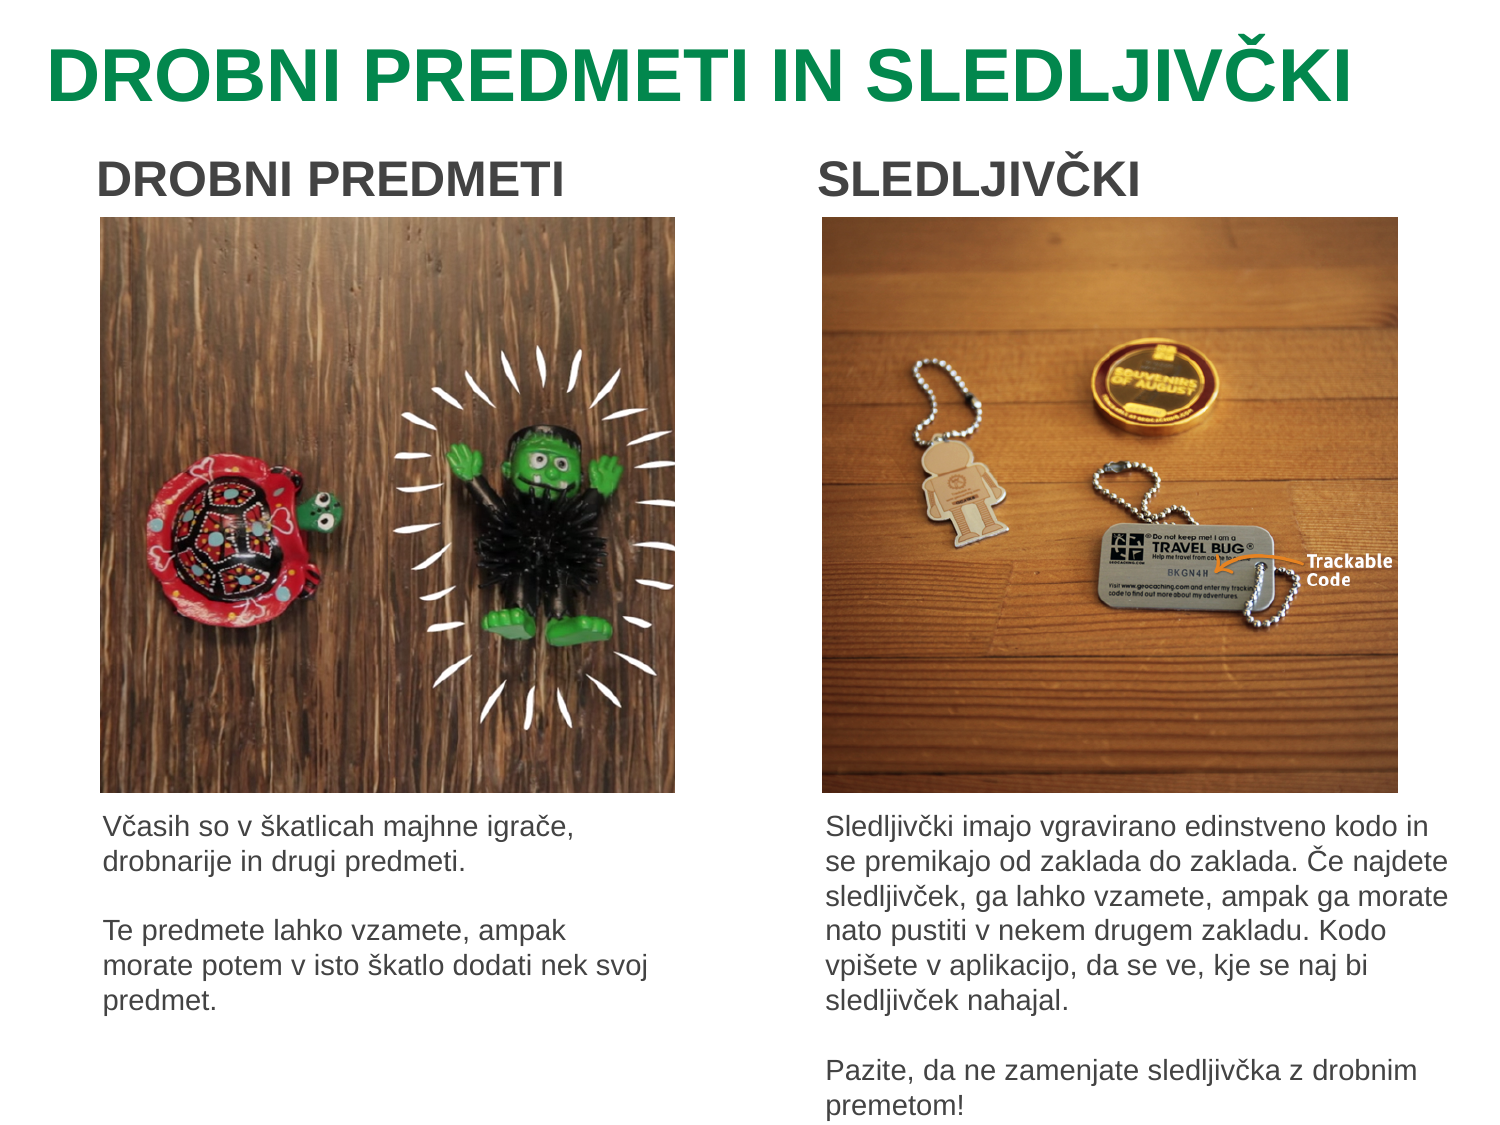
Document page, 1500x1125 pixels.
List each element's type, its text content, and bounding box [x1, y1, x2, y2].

list Včasih so v škatlicah majhne igrače, drobnarije in drugi predmeti. Te predmete lahko vzamete, ampak morate potem v isto škatlo dodati nek svoj predmet. [87, 791, 669, 1004]
list DROBNI PREDMETI [81, 131, 704, 218]
picture [822, 217, 1398, 793]
title DROBNI PREDMETI IN SLEDLJIVČKI [31, 11, 1465, 139]
picture [99, 217, 675, 793]
subtitle Sledljivčki imajo vgravirano edinstveno kodo in se premikajo od zaklada do zaklada. Če najdete sledljivček, ga lahko vzamete, ampak ga morate nato pustiti v nekem drugem zakladu. Kodo vpišete v aplikacijo, da se ve, kje se naj bi sledljivček nahajal. Pazite, da ne zamenjate sledljivčka z drobnim premetom! [810, 791, 1465, 1022]
list SLEDLJIVČKI [802, 131, 1173, 218]
